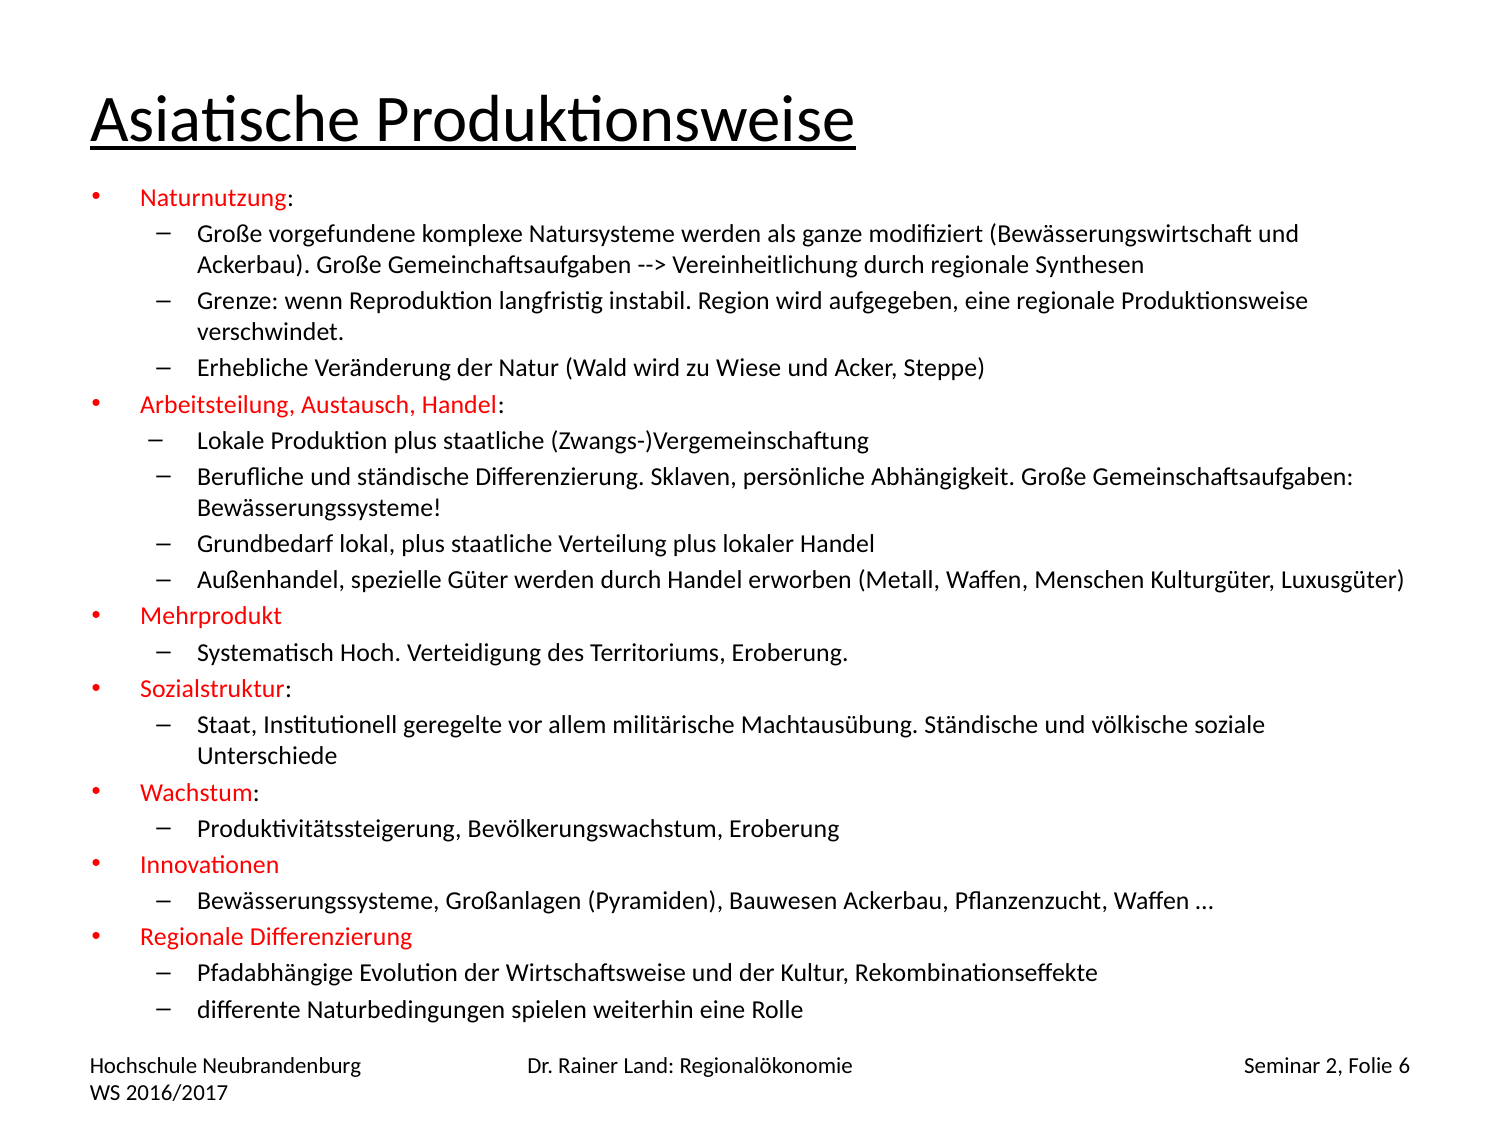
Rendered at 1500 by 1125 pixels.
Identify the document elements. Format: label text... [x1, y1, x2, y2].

slide_number Seminar 2, Folie 6 [1074, 1042, 1425, 1103]
footer Dr. Rainer Land: Regionalökonomie [512, 1042, 988, 1103]
list Naturnutzung: Große vorgefundene komplexe Natursysteme werden als ganze modifiziert (Bewässerungswirtschaft und Ackerbau). Große Gemeinchaftsaufgaben --> Vereinheitlichung durch regionale Synthesen Grenze: wenn Reproduktion langfristig instabil. Region wird aufgegeben, eine regionale Produktionsweise verschwindet. Erhebliche Veränderung der Natur (Wald wird zu Wiese und Acker, Steppe) Arbeitsteilung, Austausch, Handel: Lokale Produktion plus staatliche (Zwangs-)Vergemeinschaftung Berufliche und ständische Differenzierung. Sklaven, persönliche Abhängigkeit. Große Gemeinschaftsaufgaben: Bewässerungssysteme! Grundbedarf lokal, plus staatliche Verteilung plus lokaler Handel Außenhandel, spezielle Güter werden durch Handel erworben (Metall, Waffen, Menschen Kulturgüter, Luxusgüter) Mehrprodukt Systematisch Hoch. Verteidigung des Territoriums, Eroberung. Sozialstruktur: Staat, Institutionell geregelte vor allem militärische Machtausübung. Ständische und völkische soziale Unterschiede Wachstum: Produktivitätssteigerung, Bevölkerungswachstum, Eroberung Innovationen Bewässerungssysteme, Großanlagen (Pyramiden), Bauwesen Ackerbau, Pflanzenzucht, Waffen … Regionale Differenzierung Pfadabhängige Evolution der Wirtschaftsweise und der Kultur, Rekombinationseffekte differente Naturbedingungen spielen weiterhin eine Rolle [76, 172, 1427, 1059]
slide_number Hochschule Neubrandenburg WS 2016/2017 [75, 1042, 425, 1103]
title Asiatische Produktionsweise [75, 45, 1425, 185]
